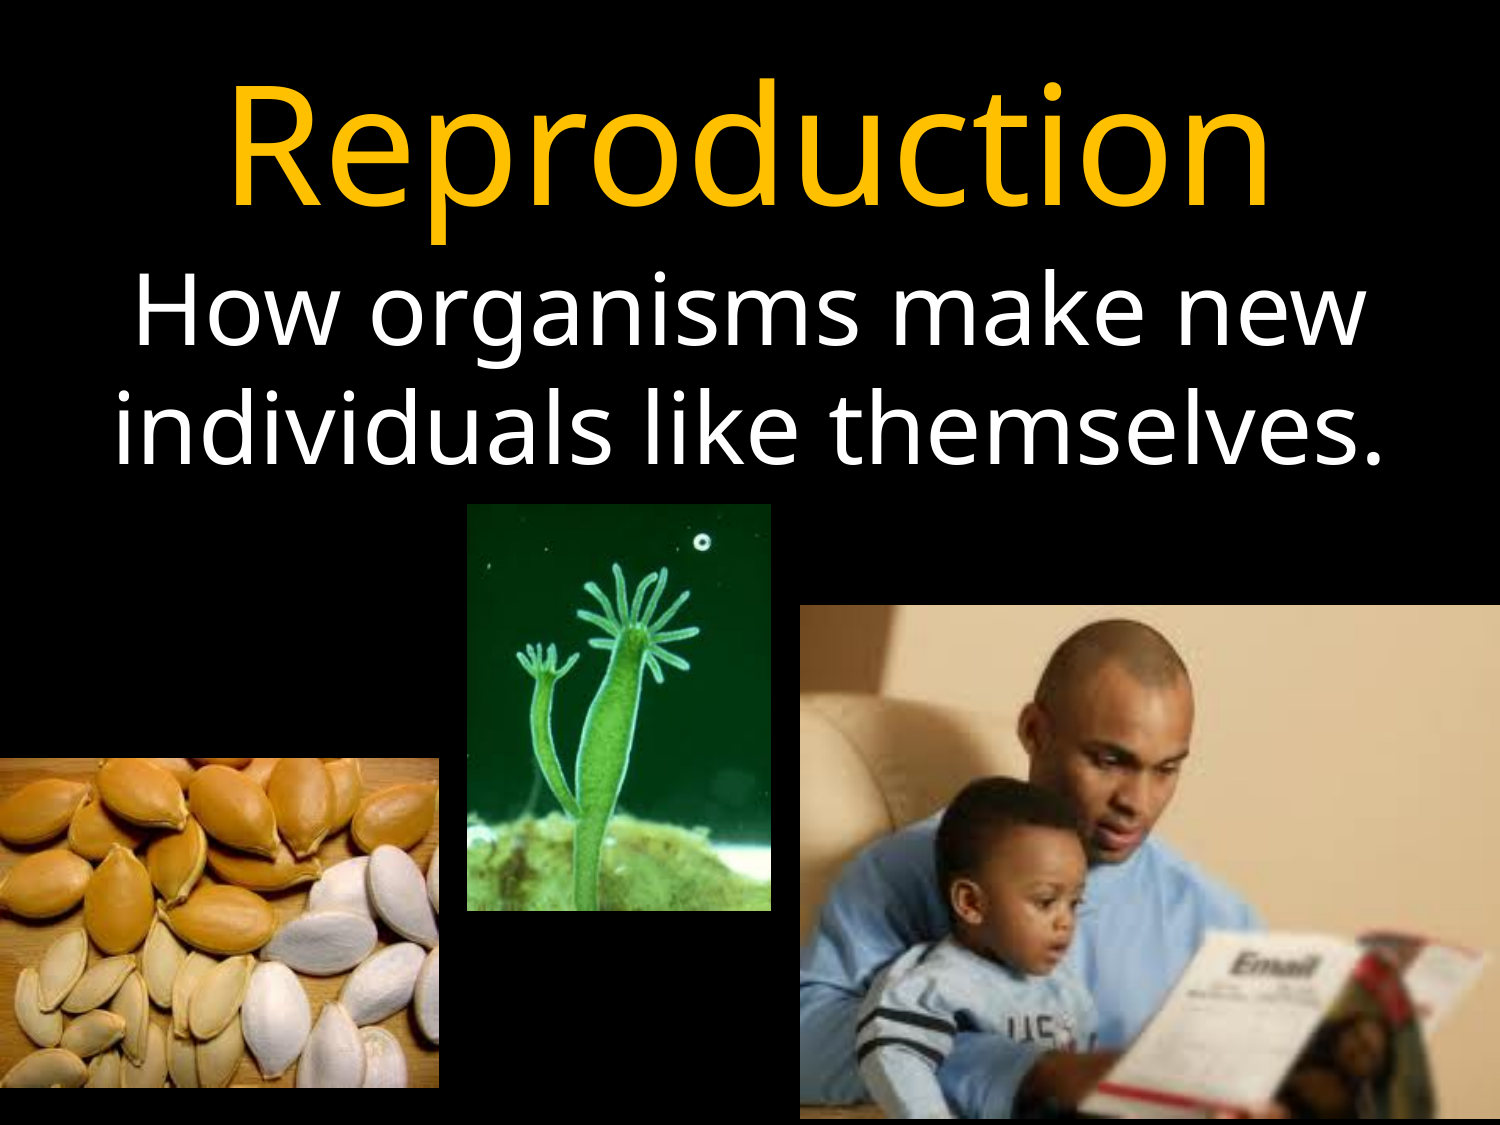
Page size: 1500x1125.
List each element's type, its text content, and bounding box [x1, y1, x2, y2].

picture [466, 503, 771, 911]
picture [0, 758, 439, 1088]
title Reproduction [75, 45, 1425, 233]
picture [799, 605, 1500, 1119]
list How organisms make new individuals like themselves. [0, 237, 1500, 1100]
